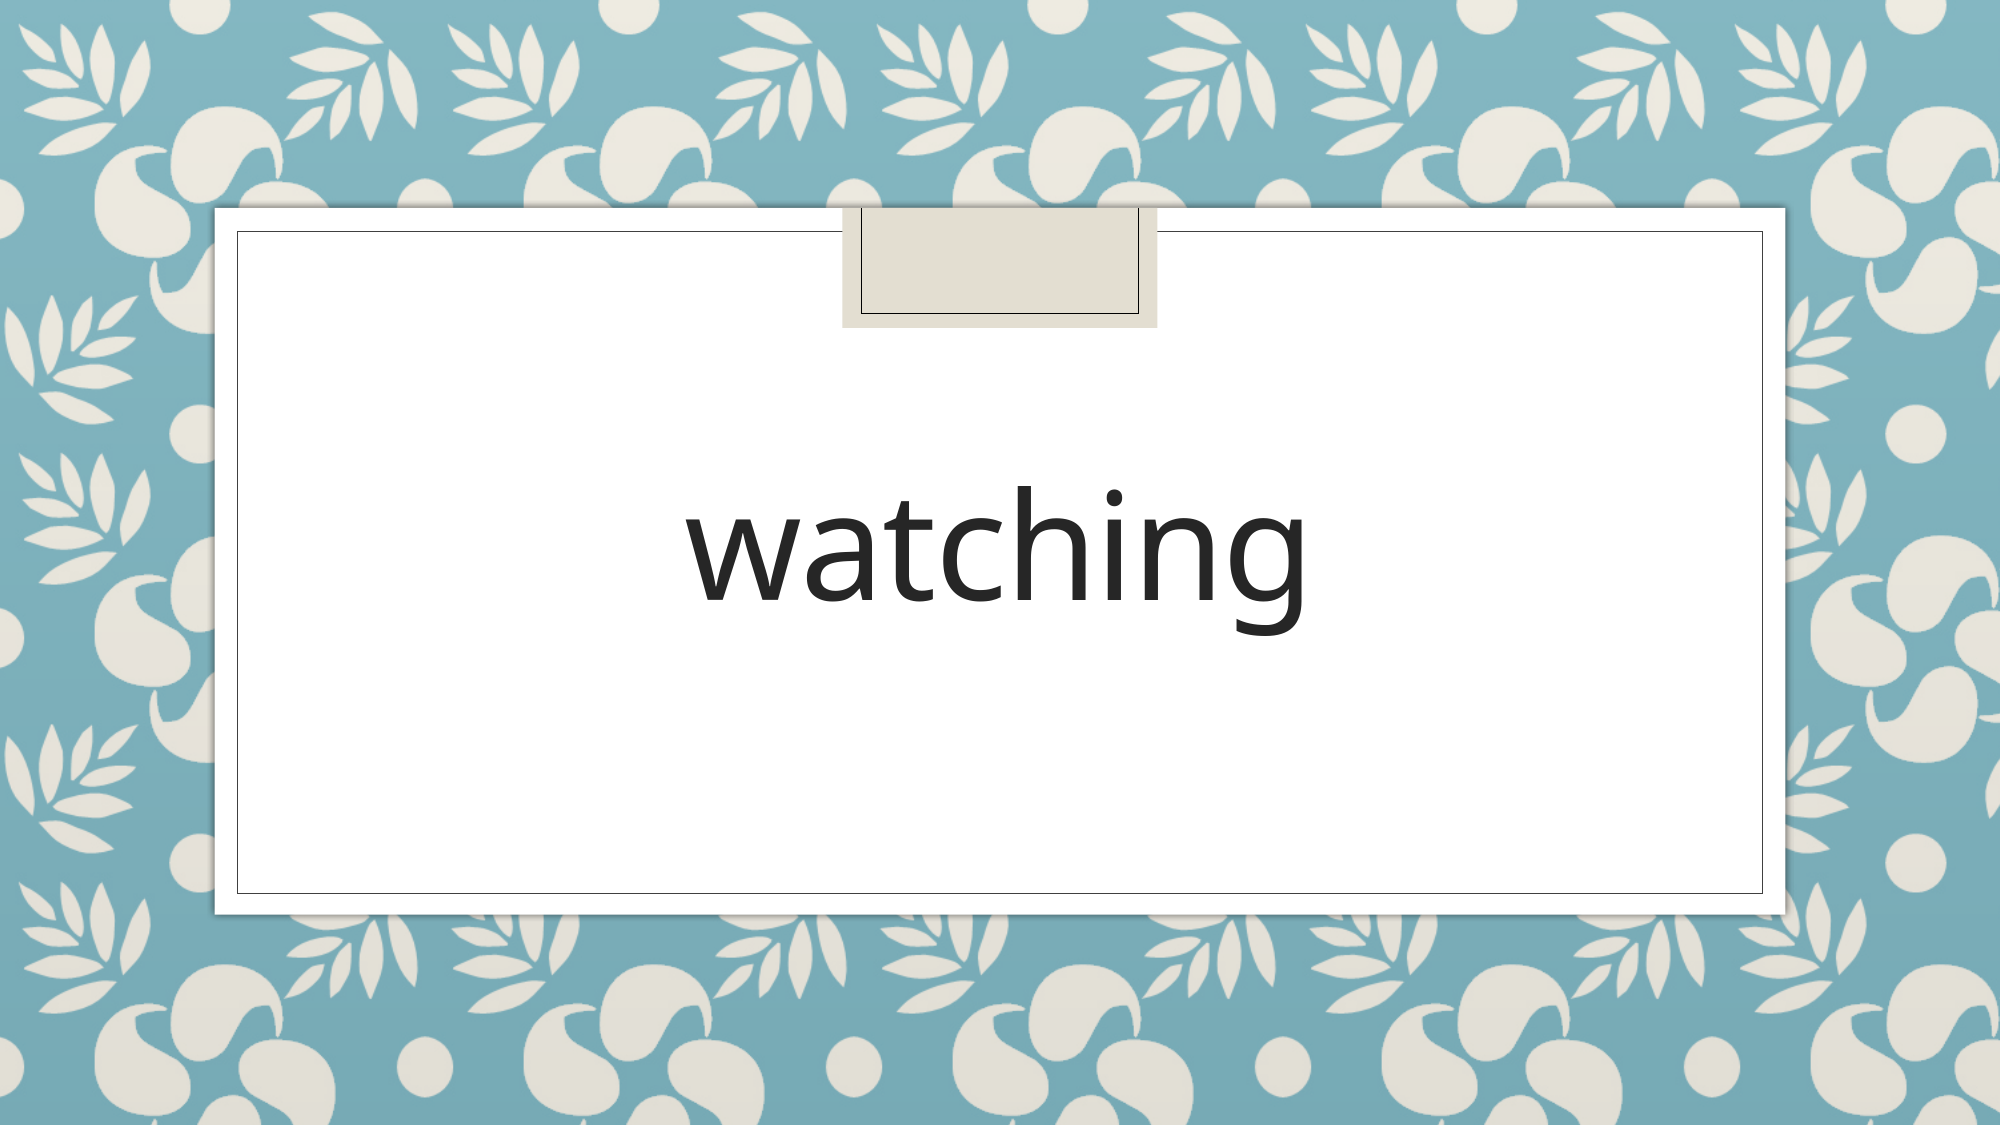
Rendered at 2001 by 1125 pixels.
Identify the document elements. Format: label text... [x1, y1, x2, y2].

title watching [256, 343, 1744, 769]
